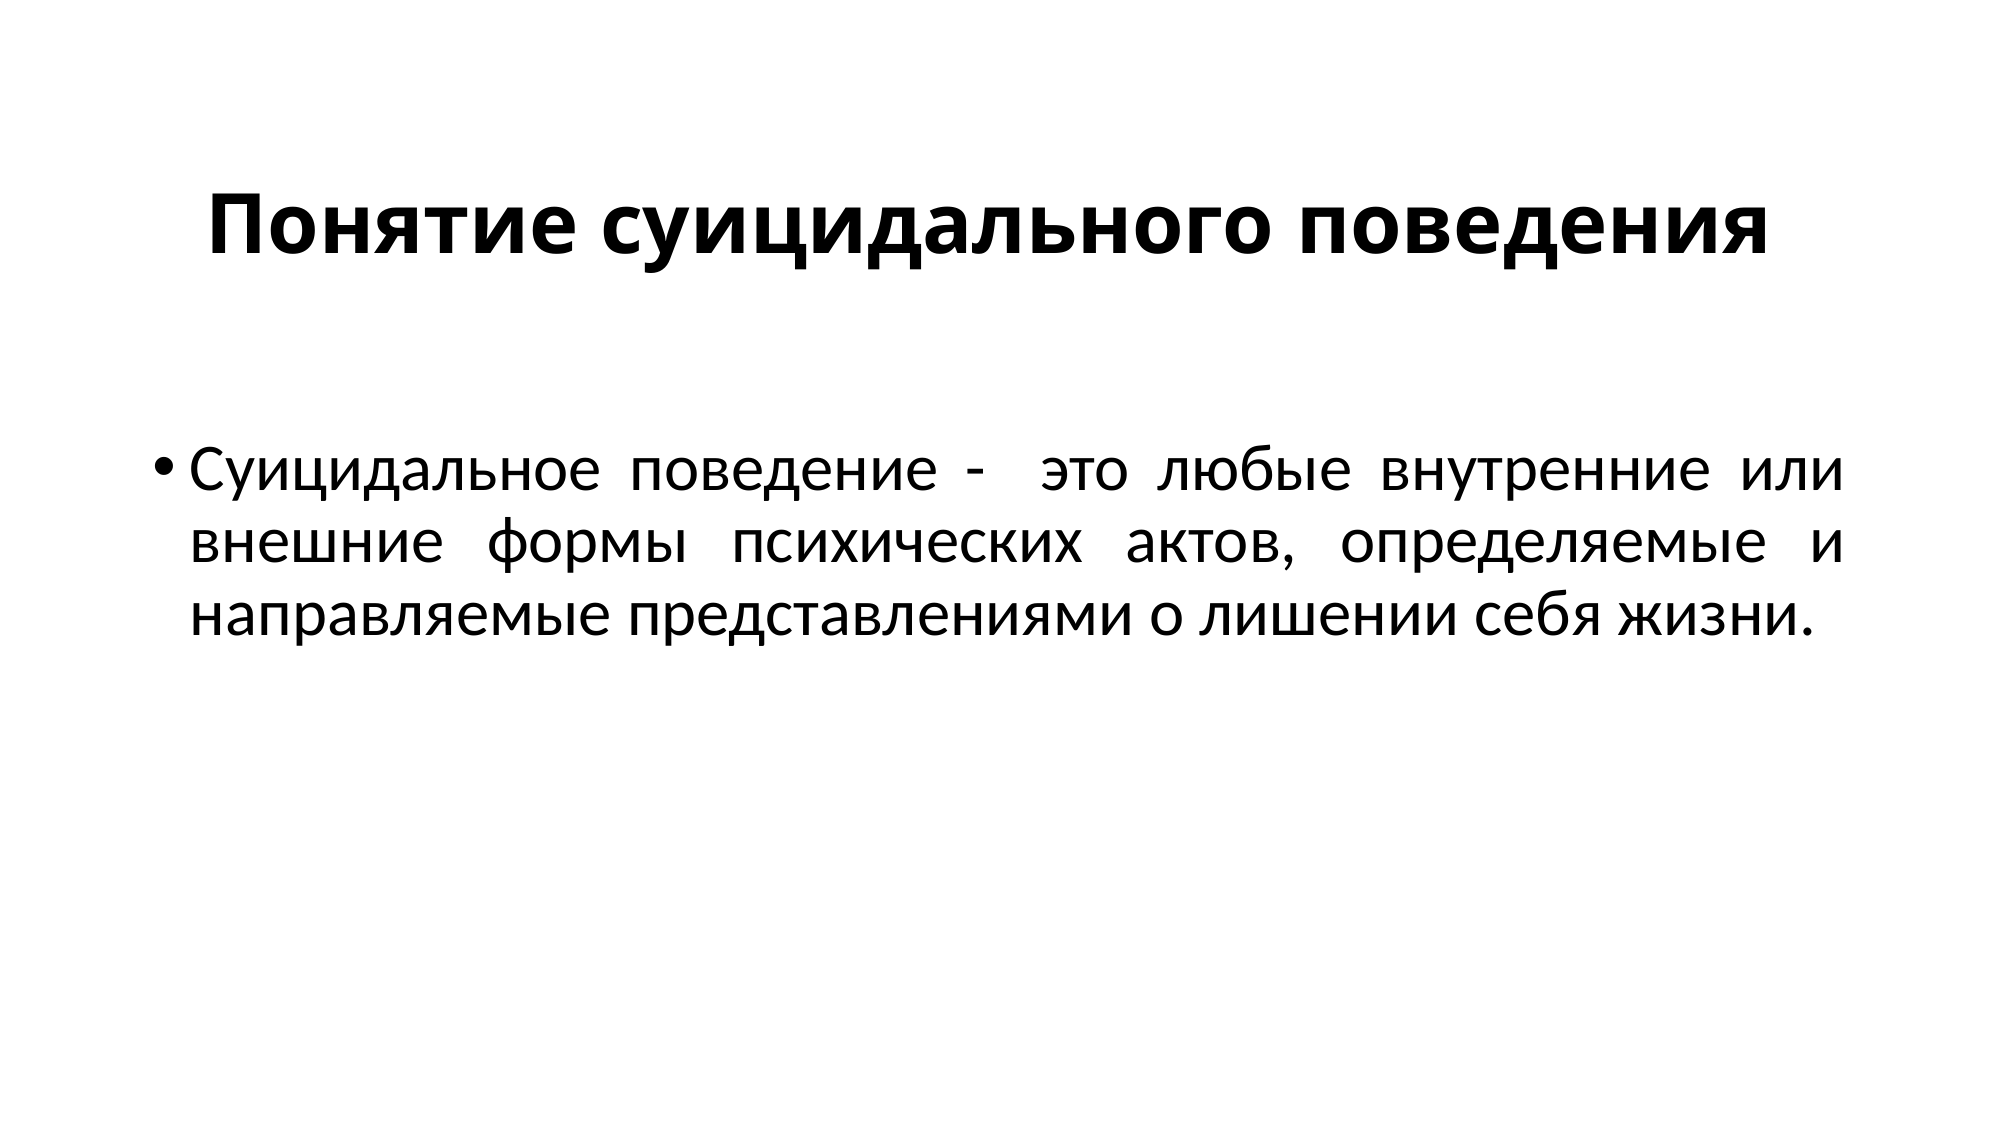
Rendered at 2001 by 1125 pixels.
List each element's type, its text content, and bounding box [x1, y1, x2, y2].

title Понятие суицидального поведения [137, 59, 1863, 393]
list Суицидальное поведение - это любые внутренние или внешние формы психических актов, определяемые и направляемые представлениями о лишении себя жизни. [137, 425, 1863, 1014]
